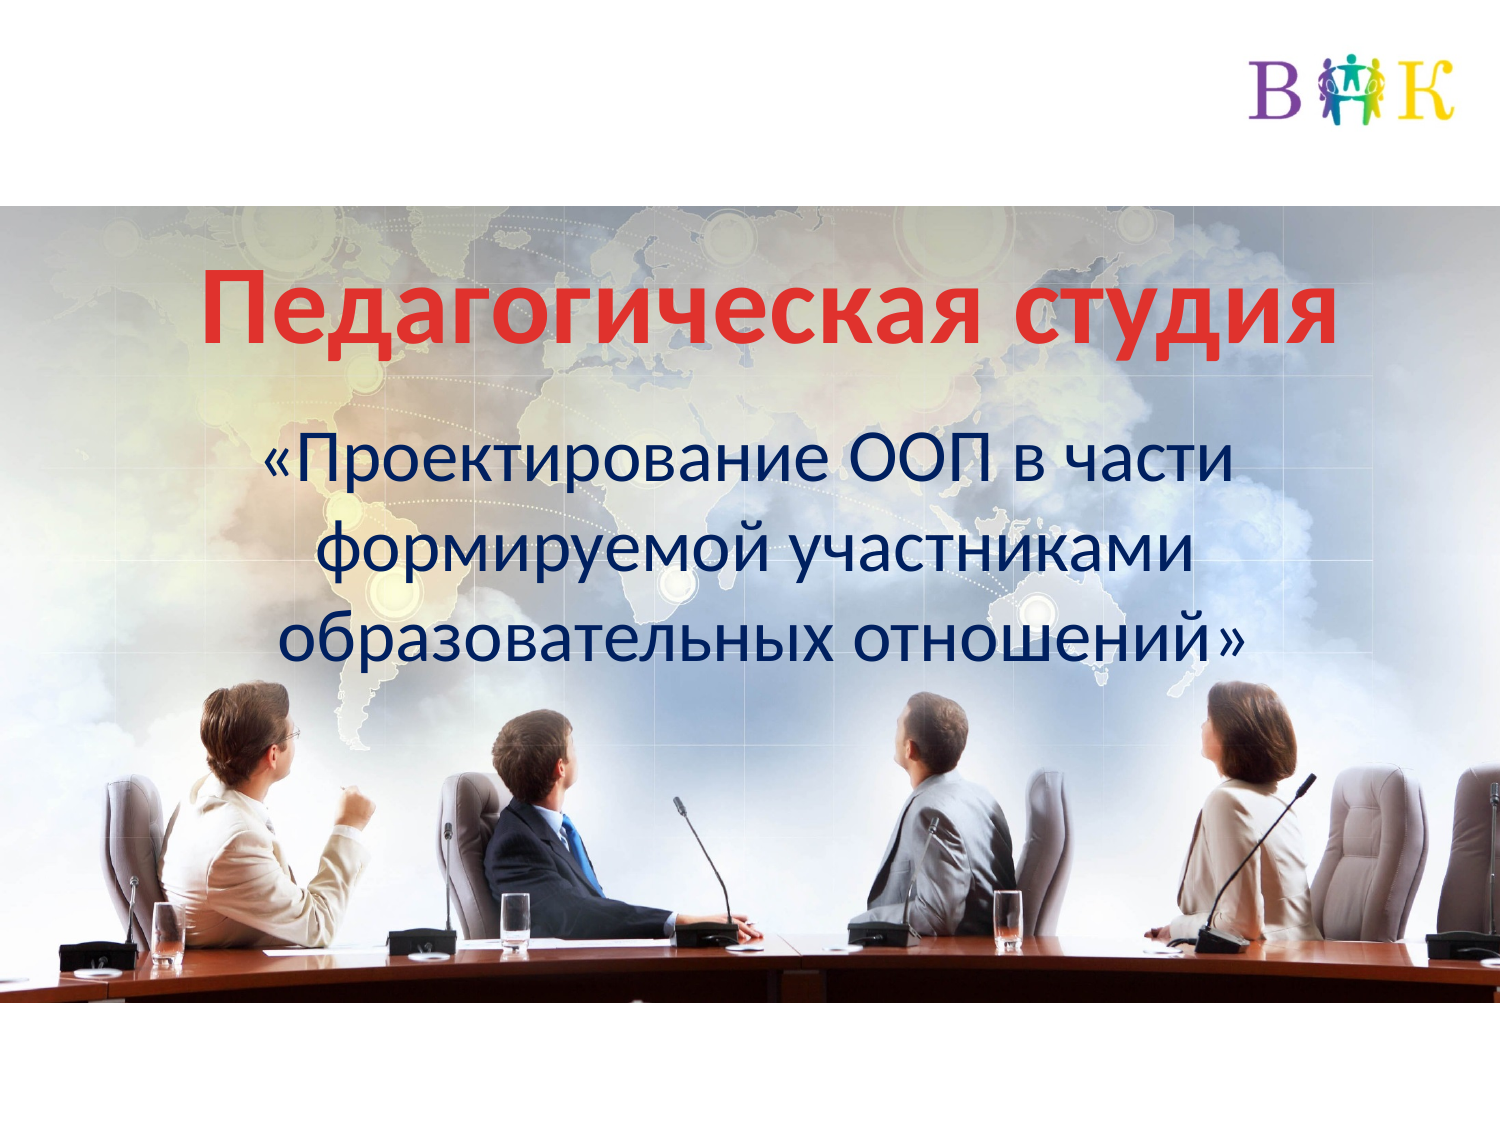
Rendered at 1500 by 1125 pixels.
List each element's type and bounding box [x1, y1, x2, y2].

picture [1232, 0, 1479, 185]
picture [0, 206, 1500, 1004]
